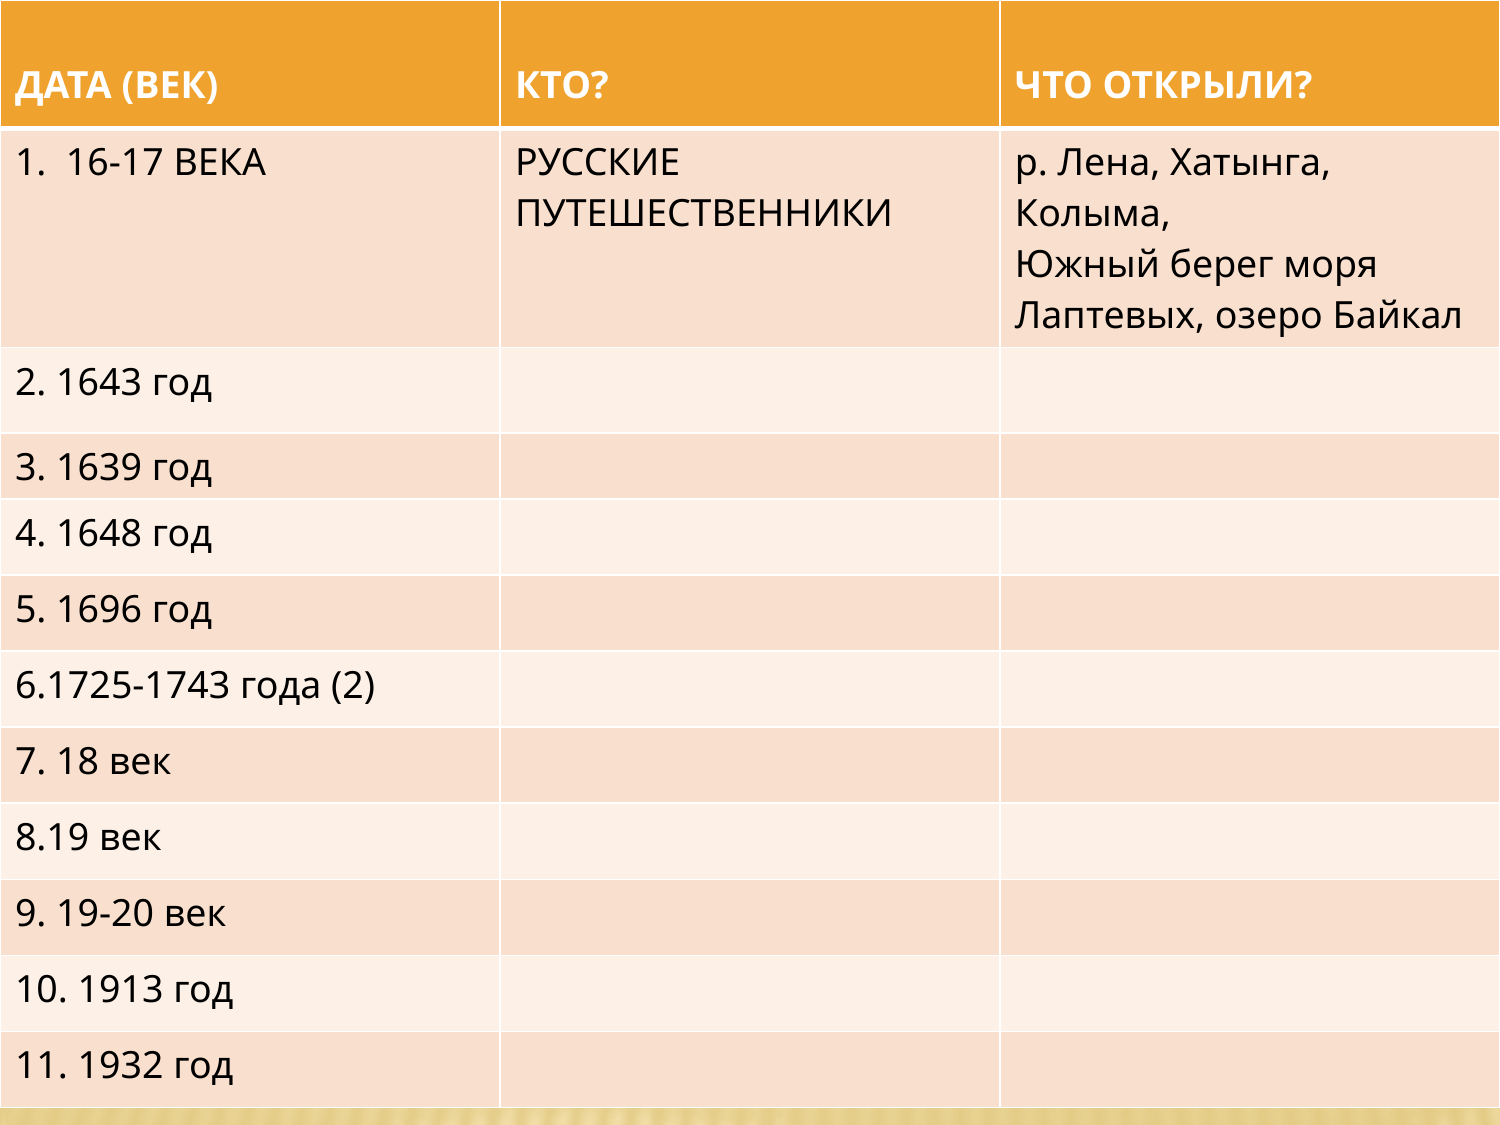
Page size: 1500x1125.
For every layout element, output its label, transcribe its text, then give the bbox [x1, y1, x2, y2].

table_cell [501, 652, 999, 726]
table_header ДАТА (ВЕК) [1, 1, 499, 126]
table_cell 8.19 век [1, 804, 499, 879]
table_cell [1001, 500, 1499, 574]
table_cell [501, 728, 999, 802]
table_cell [1001, 348, 1499, 432]
table_cell [1001, 1032, 1499, 1107]
table_cell [1001, 956, 1499, 1031]
table_header ЧТО ОТКРЫЛИ? [1001, 1, 1499, 126]
table_cell 2. 1643 год [1, 348, 499, 432]
table_cell [501, 804, 999, 879]
table_cell 1. 16-17 ВЕКА [1, 131, 499, 347]
table_cell 6.1725-1743 года (2) [1, 652, 499, 726]
table_cell РУССКИЕ ПУТЕШЕСТВЕННИКИ [501, 131, 999, 347]
table_cell [1001, 804, 1499, 879]
table_cell [1001, 728, 1499, 802]
table_cell [501, 1032, 999, 1107]
table_cell [501, 880, 999, 955]
table_cell [501, 500, 999, 574]
table_cell 10. 1913 год [1, 956, 499, 1031]
table_cell [1001, 880, 1499, 955]
table_cell 9. 19-20 век [1, 880, 499, 955]
table_cell 3. 1639 год [1, 434, 499, 498]
table_cell [1001, 652, 1499, 726]
table_cell [501, 956, 999, 1031]
table_cell [501, 348, 999, 432]
table_cell 11. 1932 год [1, 1032, 499, 1107]
table_cell [501, 576, 999, 650]
table_cell р. Лена, Хатынга, Колыма, Южный берег моря Лаптевых, озеро Байкал [1001, 131, 1499, 347]
table_cell [1001, 434, 1499, 498]
table_cell 4. 1648 год [1, 500, 499, 574]
table_cell [501, 434, 999, 498]
table_cell 5. 1696 год [1, 576, 499, 650]
table_cell [1001, 576, 1499, 650]
table_header КТО? [501, 1, 999, 126]
table_cell 7. 18 век [1, 728, 499, 802]
